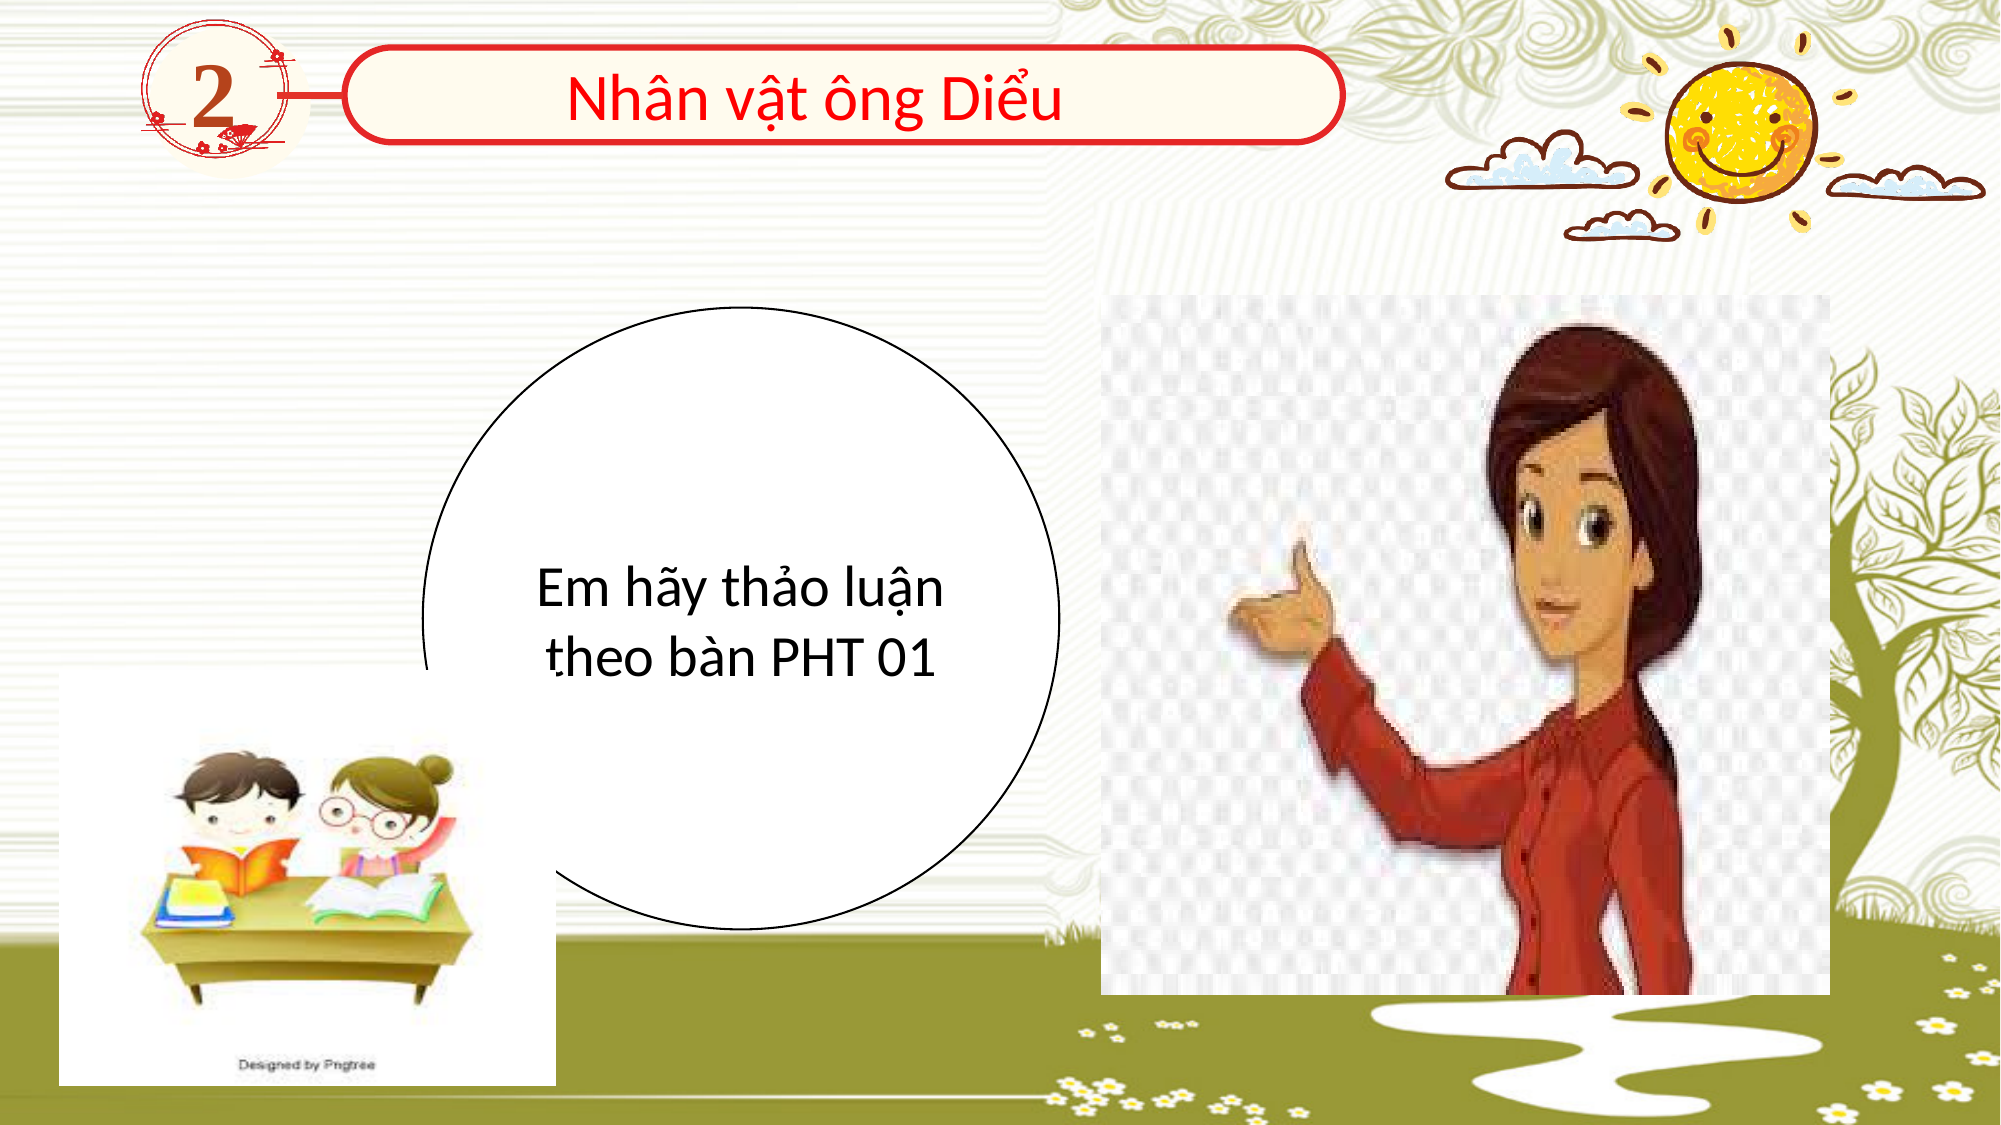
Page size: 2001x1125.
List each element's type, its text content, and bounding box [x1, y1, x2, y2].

text_box Em hãy thảo luận theo bàn PHT 01 [421, 306, 1061, 931]
picture [0, 0, 2001, 1125]
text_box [136, 12, 1343, 179]
